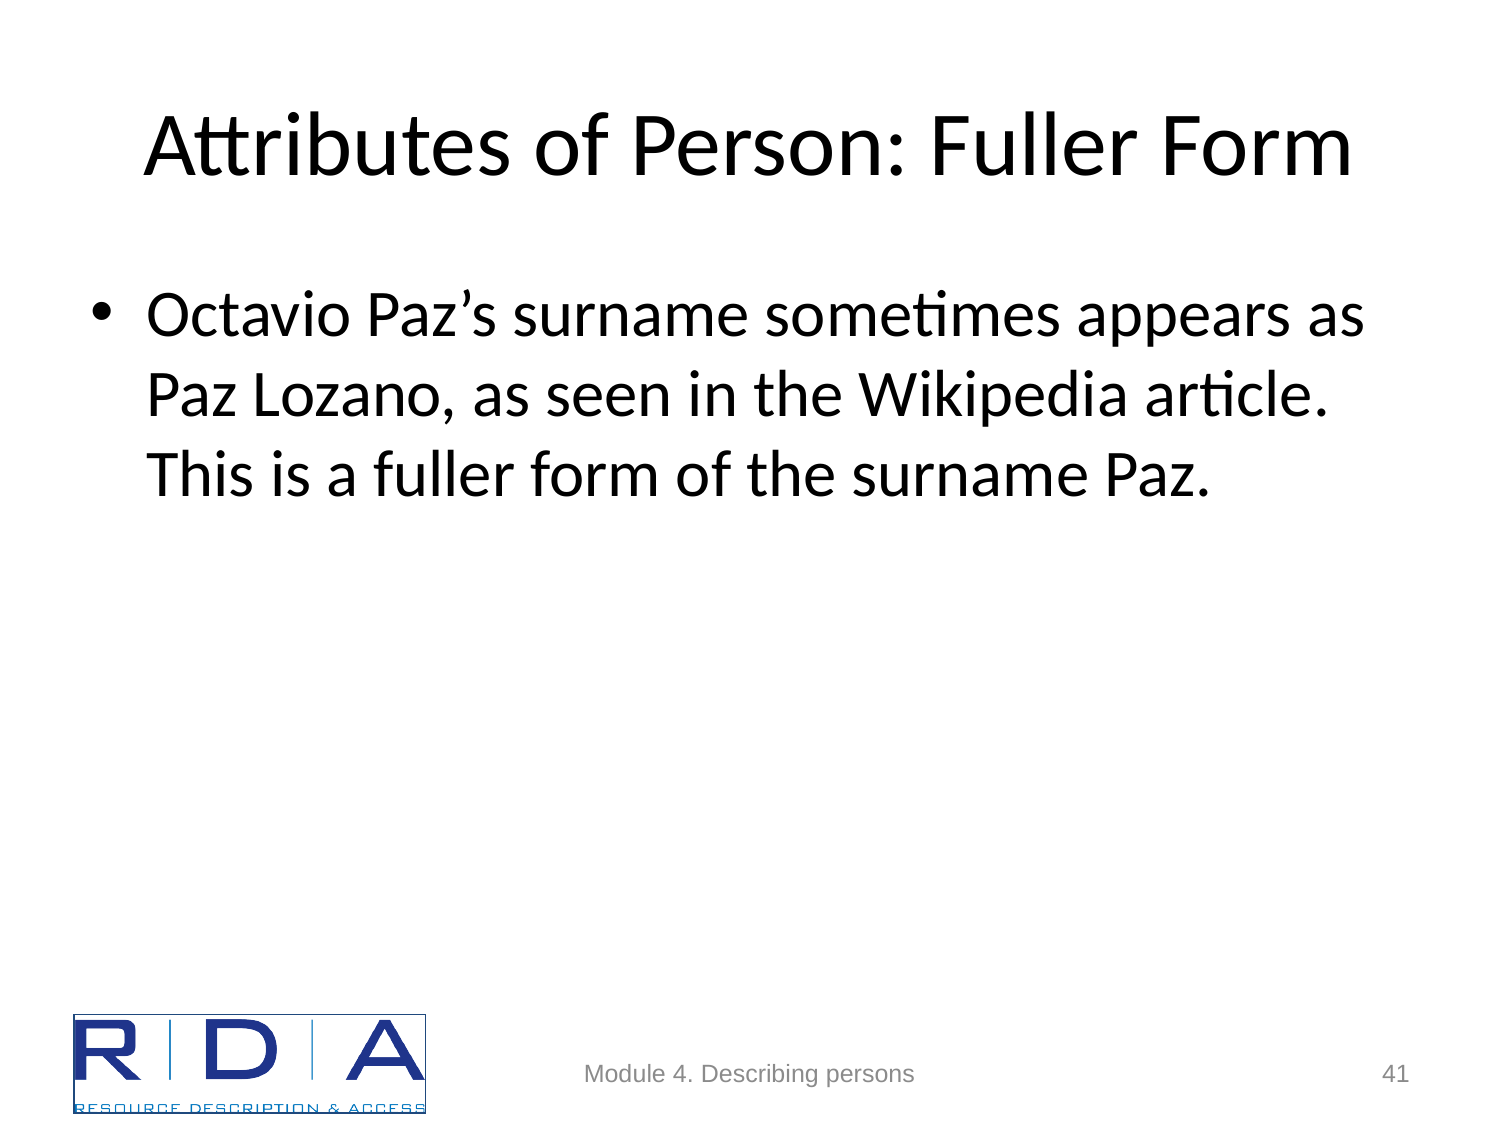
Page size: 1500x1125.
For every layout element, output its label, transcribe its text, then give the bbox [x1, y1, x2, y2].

slide_number 41 [1074, 1042, 1425, 1103]
footer Module 4. Describing persons [512, 1042, 988, 1103]
title Attributes of Person: Fuller Form [75, 45, 1425, 233]
list Octavio Paz’s surname sometimes appears as Paz Lozano, as seen in the Wikipedia article. This is a fuller form of the surname Paz. [75, 262, 1425, 1005]
picture [75, 1015, 425, 1112]
